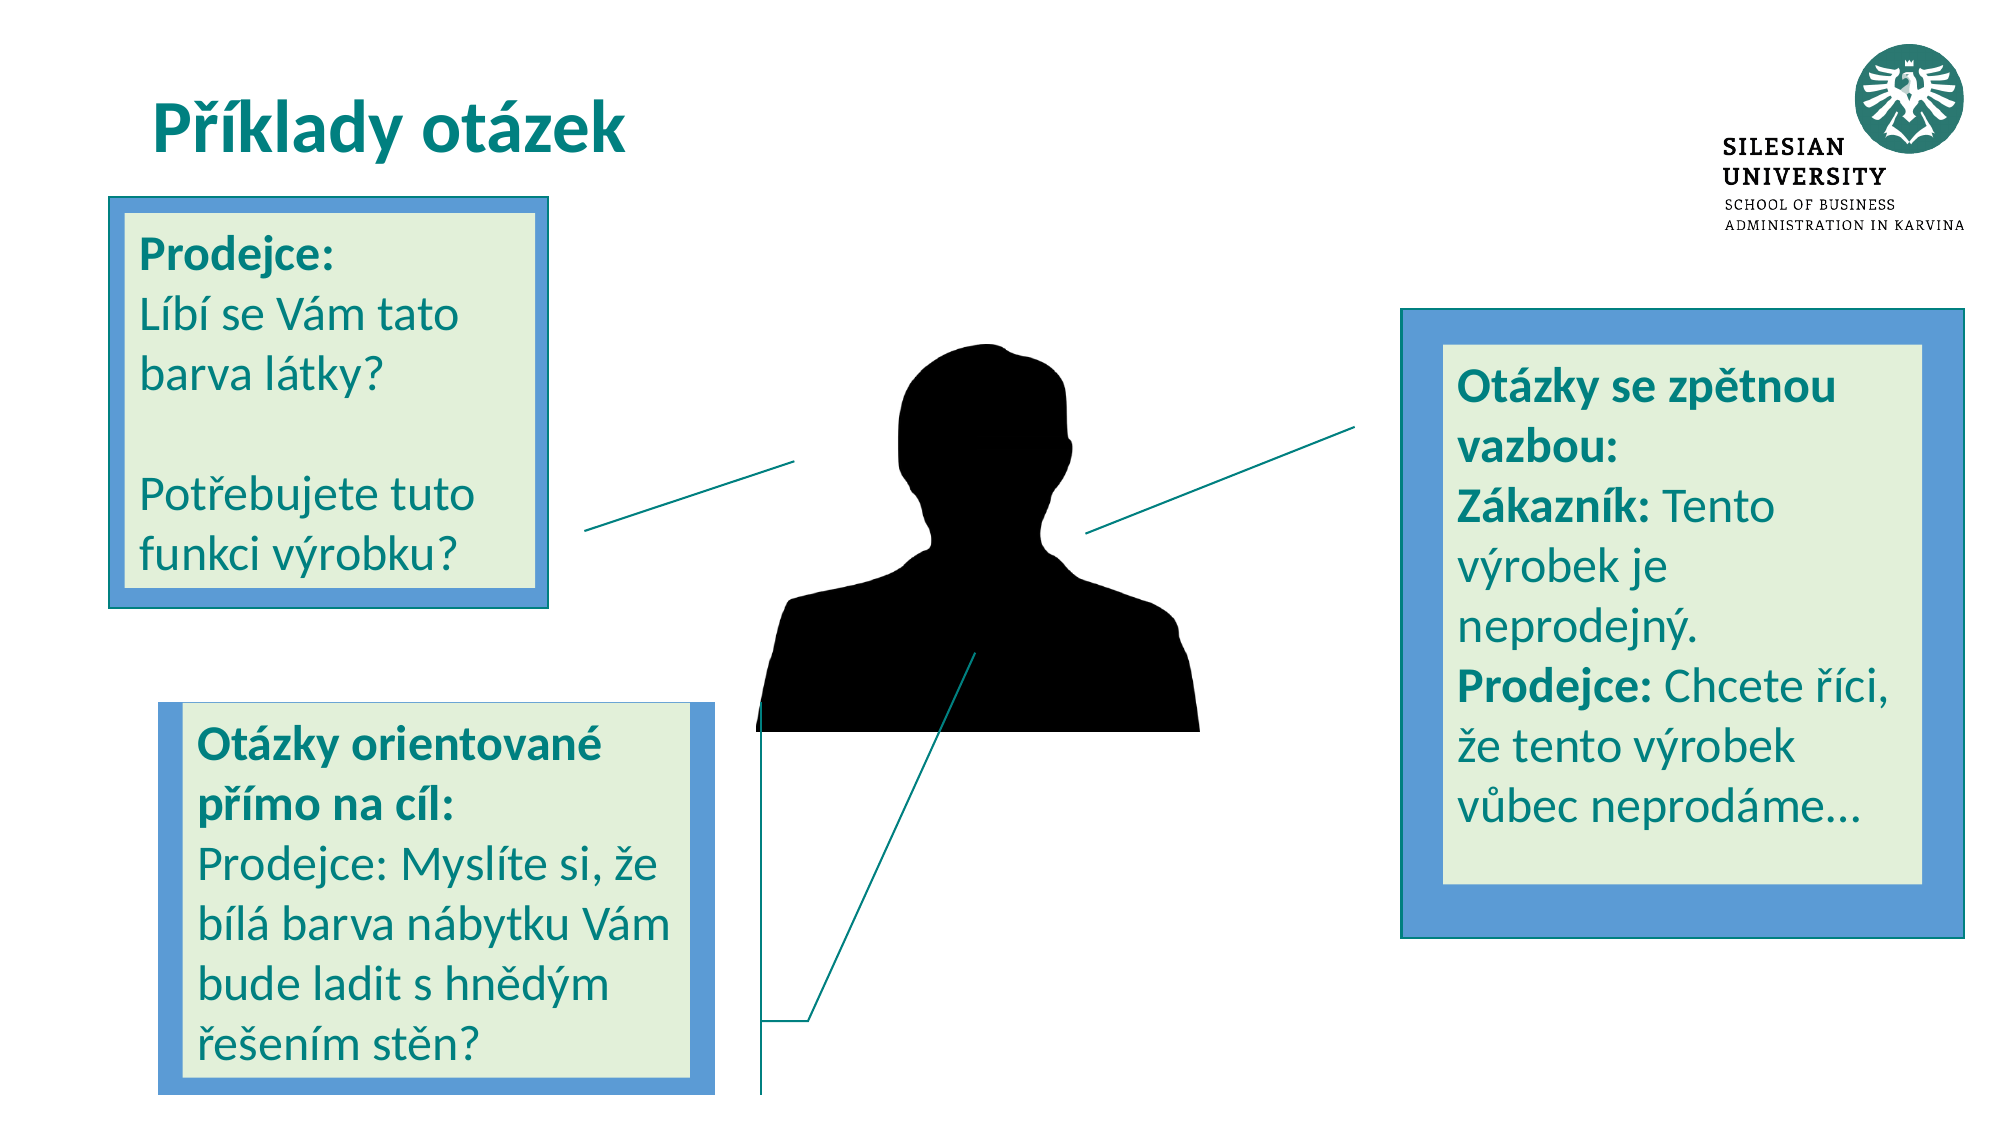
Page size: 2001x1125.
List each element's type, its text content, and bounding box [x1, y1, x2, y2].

title Příklady otázek [137, 59, 959, 197]
text_box Otázky orientované přímo na cíl: Prodejce: Myslíte si, že bílá barva nábytku Vám bude ladit s hnědým řešením stěn? [182, 702, 690, 1078]
text_box [1200, 425, 1356, 490]
text_box [158, 702, 715, 1095]
picture [1723, 44, 1964, 230]
text_box Otázky se zpětnou vazbou: Zákazník: Tento výrobek je neprodejný. Prodejce: Chcete říci, že tento výrobek vůbec neprodáme… [1443, 344, 1923, 885]
text_box [1400, 308, 1965, 939]
text_box [760, 733, 940, 1095]
text_box ? [108, 196, 549, 609]
text_box Prodejce: Líbí se Vám tato barva látky? Potřebujete tuto funkci výrobku? [124, 213, 536, 588]
text_box ? [584, 472, 756, 533]
picture [756, 344, 1200, 733]
